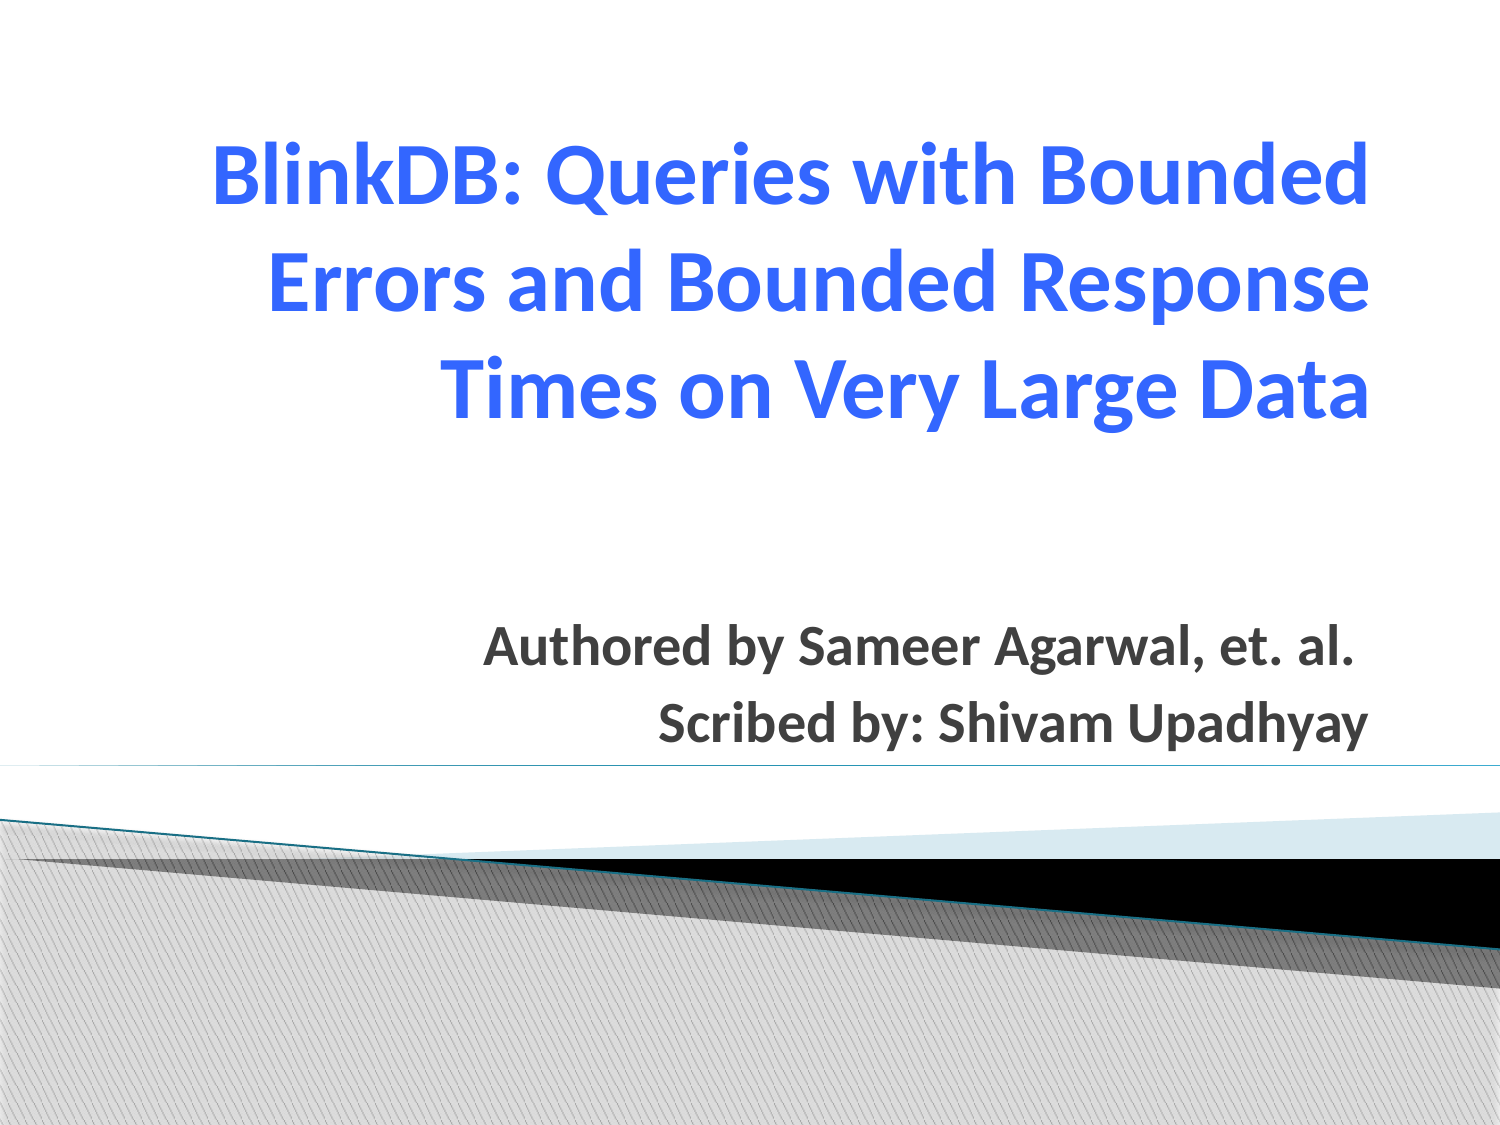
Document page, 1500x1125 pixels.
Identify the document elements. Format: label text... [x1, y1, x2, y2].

subtitle Authored by Sameer Agarwal, et. al. Scribed by: Shivam Upadhyay [112, 592, 1388, 790]
title BlinkDB: Queries with Bounded Errors and Bounded Response Times on Very Large Data [112, 99, 1388, 550]
picture [5, 859, 1500, 989]
